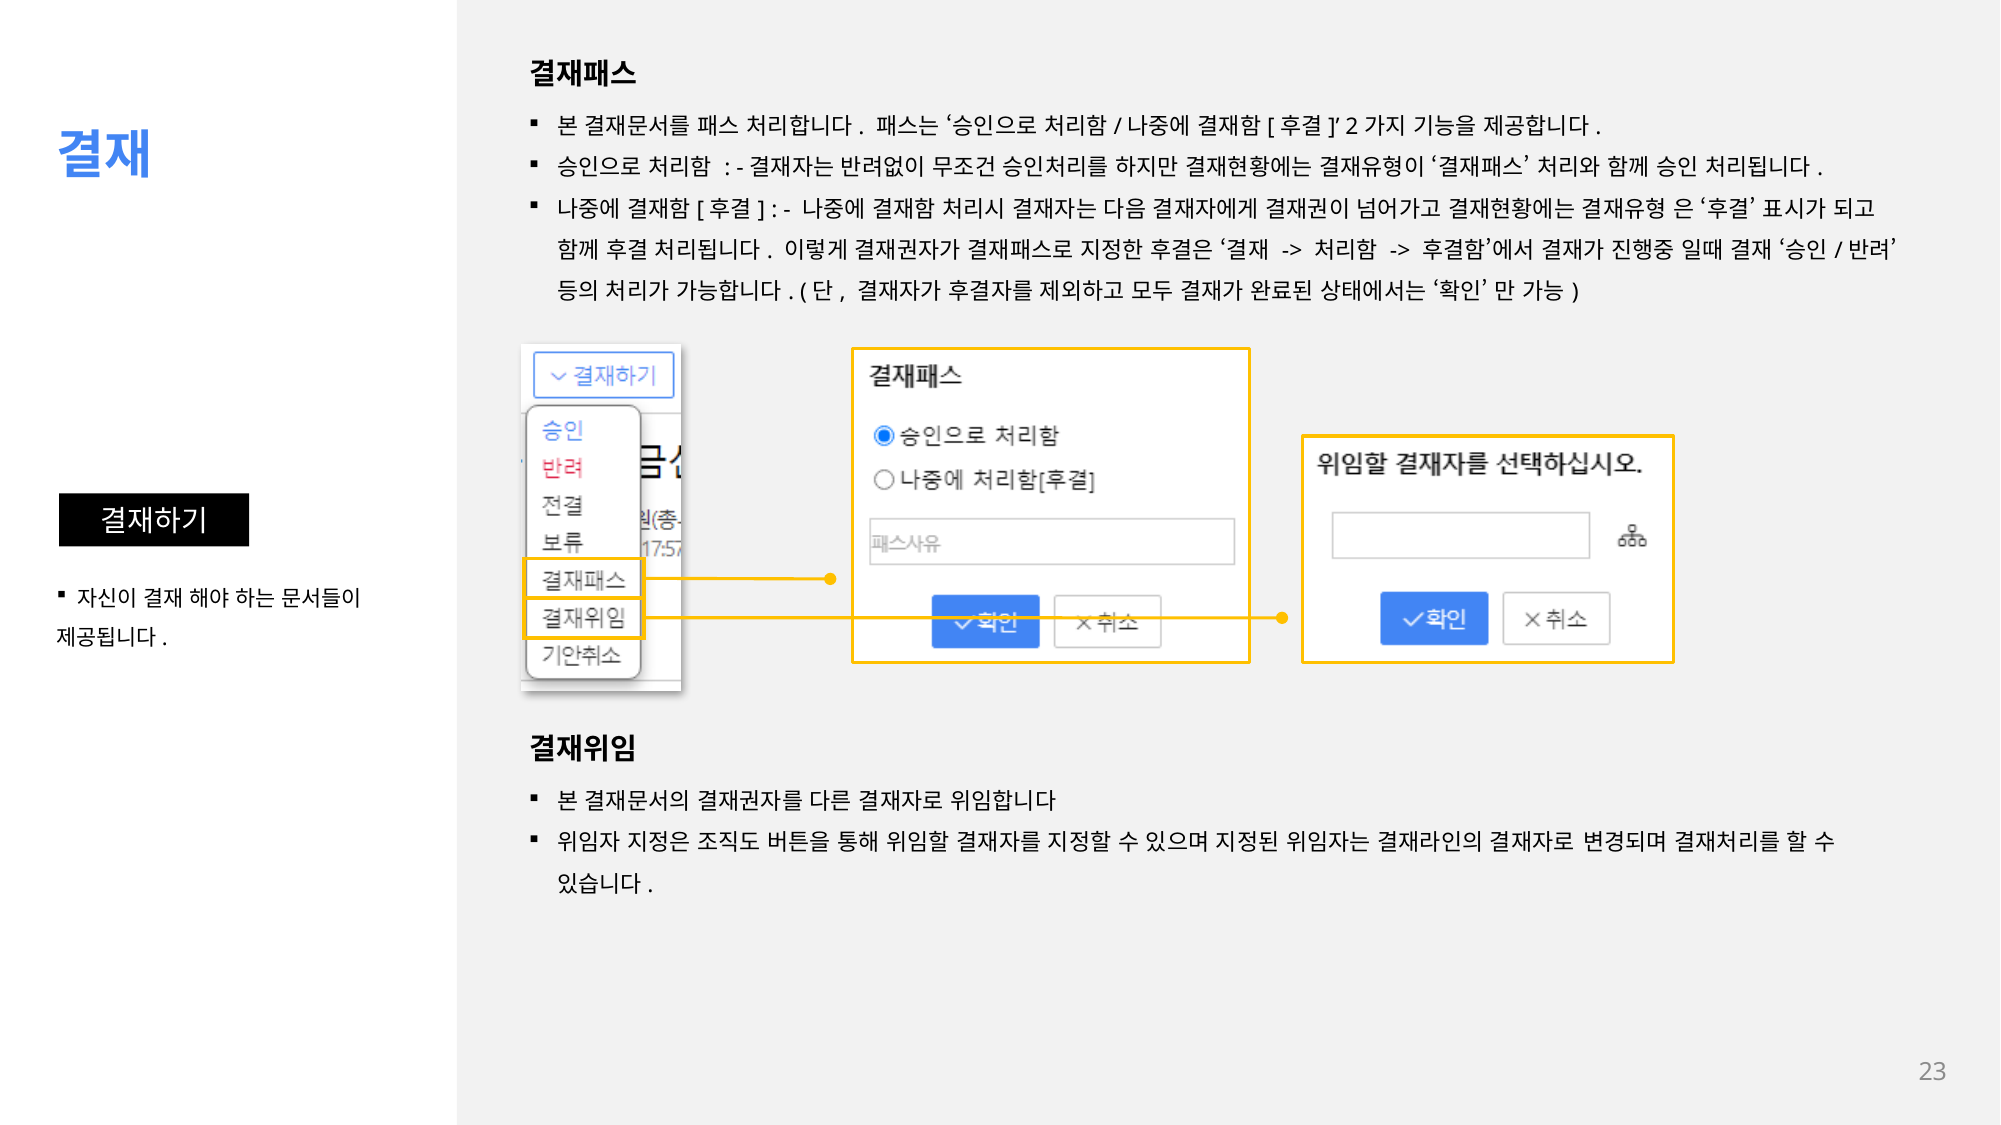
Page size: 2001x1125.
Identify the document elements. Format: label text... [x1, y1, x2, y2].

text_box 자신이 결재 해야 하는 문서들이 제공됩니다. [41, 563, 457, 657]
picture [521, 344, 681, 691]
text_box 결재위임 [514, 705, 869, 765]
picture [1304, 437, 1672, 661]
picture [853, 349, 1248, 617]
text_box 결재 [41, 114, 410, 192]
text_box 본 결재문서를 패스 처리합니다. 패스는 ‘승인으로 처리함/나중에 결재함[후결]’ 2가지 기능을 제공합니다. 승인으로 처리함 : -결재자는 반려없이 무조건 승인처리를 하지만 결재현황에는 결재유형이 ‘결재패스’ 처리와 함께 승인 처리됩니다. 나중에 결재함[후결] : - 나중에 결재함 처리시 결재자는 다음 결재자에게 결재권이 넘어가고 결재현황에는 결재유형 은 ‘후결’ 표시가 되고 함께 후결 처리됩니다. 이렇게 결재권자가 결재패스로 지정한 후결은 ‘결재 -> 처리함 -> 후결함’에서 결재가 진행중 일때 결재 ‘승인/반려’ 등의 처리가 가능합니다. (단, 결재자가 후결자를 제외하고 모두 결재가 완료된 상태에서는 ‘확인’ 만 가능) [514, 90, 1941, 312]
picture [853, 618, 1248, 661]
text_box 본 결재문서의 결재권자를 다른 결재자로 위임합니다 위임자 지정은 조직도 버튼을 통해 위임할 결재자를 지정할 수 있으며 지정된 위임자는 결재라인의 결재자로 변경되며 결재처리를 할 수 있습니다. [514, 765, 1941, 904]
text_box 결재하기 [58, 492, 250, 548]
text_box 결재패스 [514, 30, 869, 90]
